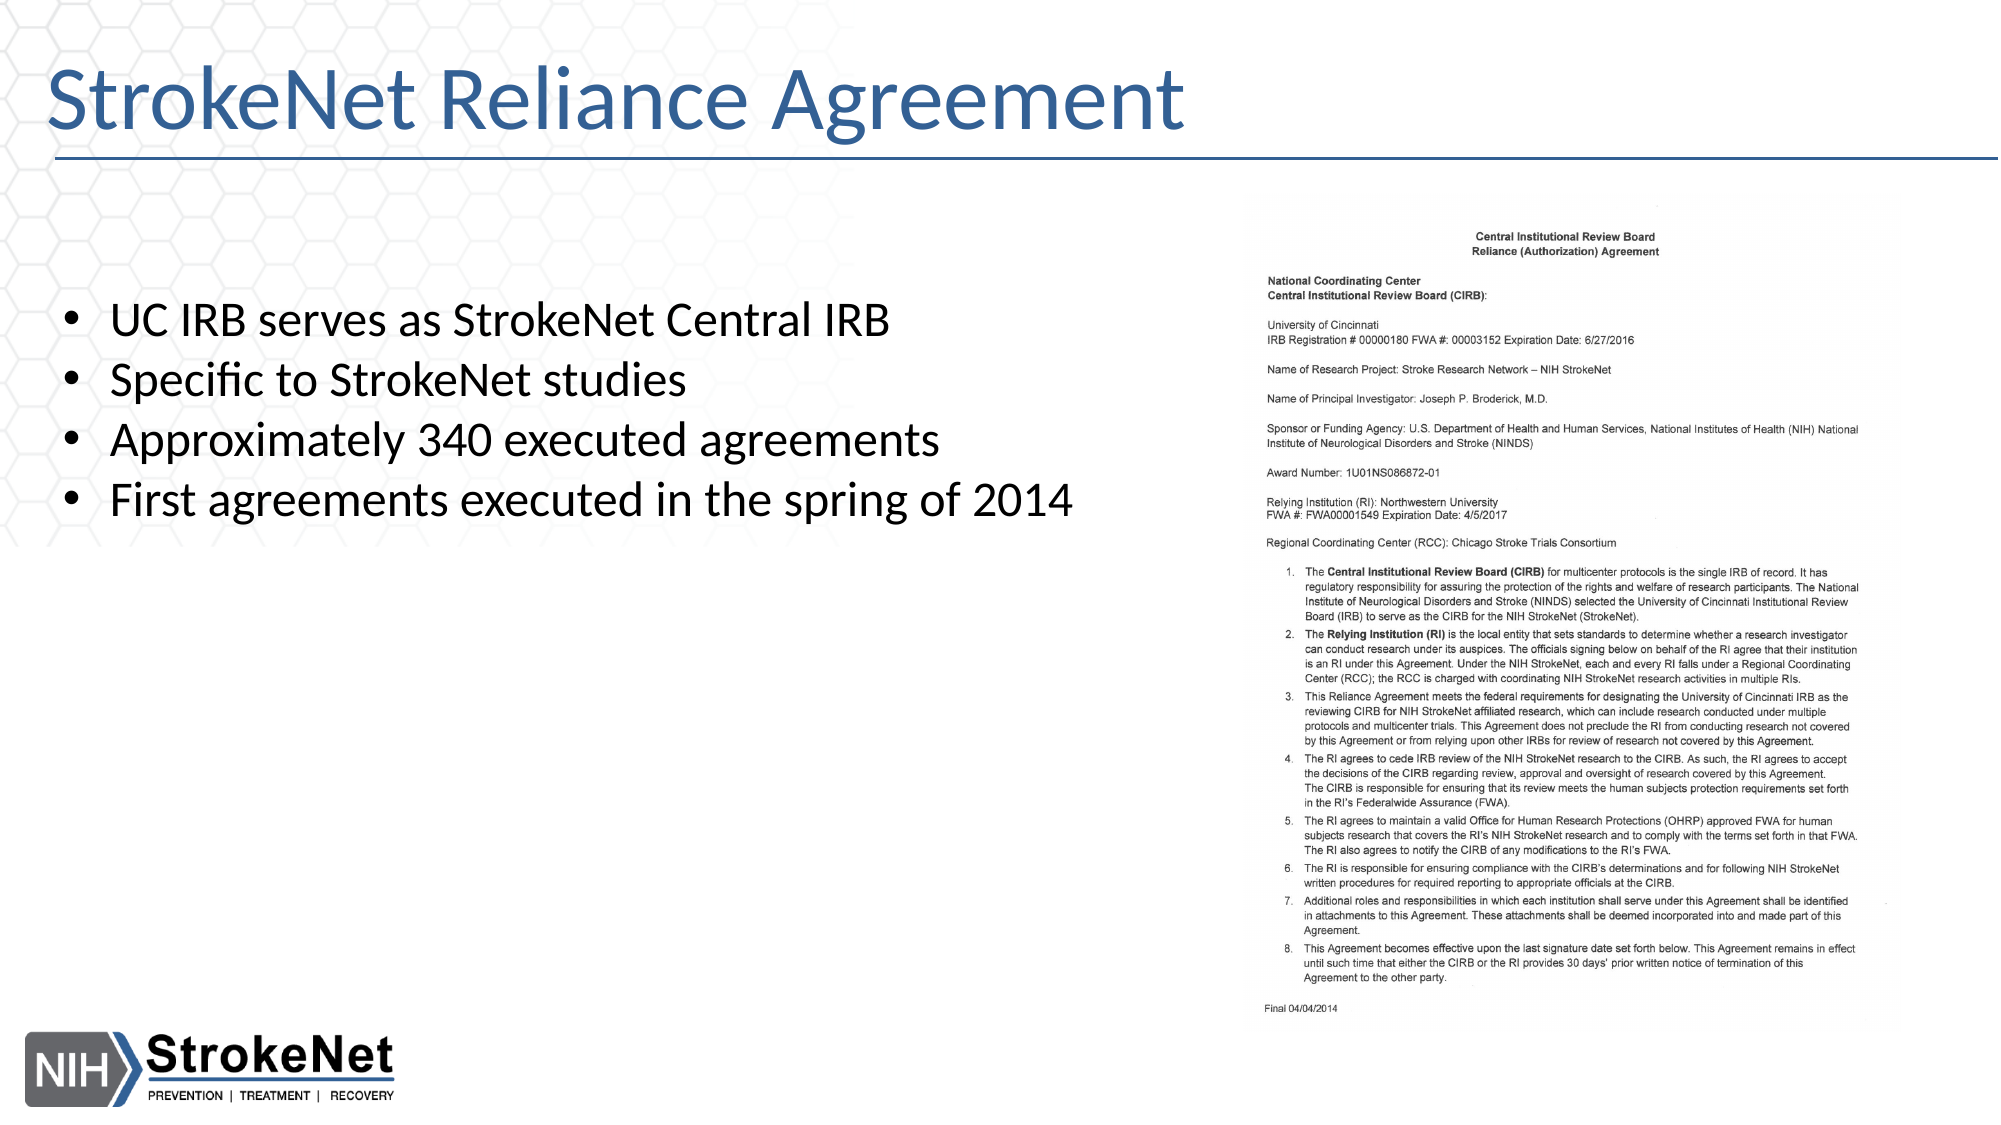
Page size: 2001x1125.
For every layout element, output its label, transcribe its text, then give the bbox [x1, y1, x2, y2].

text_box UC IRB serves as StrokeNet Central IRB Specific to StrokeNet studies Approximately 340 executed agreements First agreements executed in the spring of 2014 [48, 279, 1167, 640]
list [1243, 193, 1901, 1033]
title StrokeNet Reliance Agreement [31, 0, 1757, 209]
picture [0, 0, 1648, 1117]
